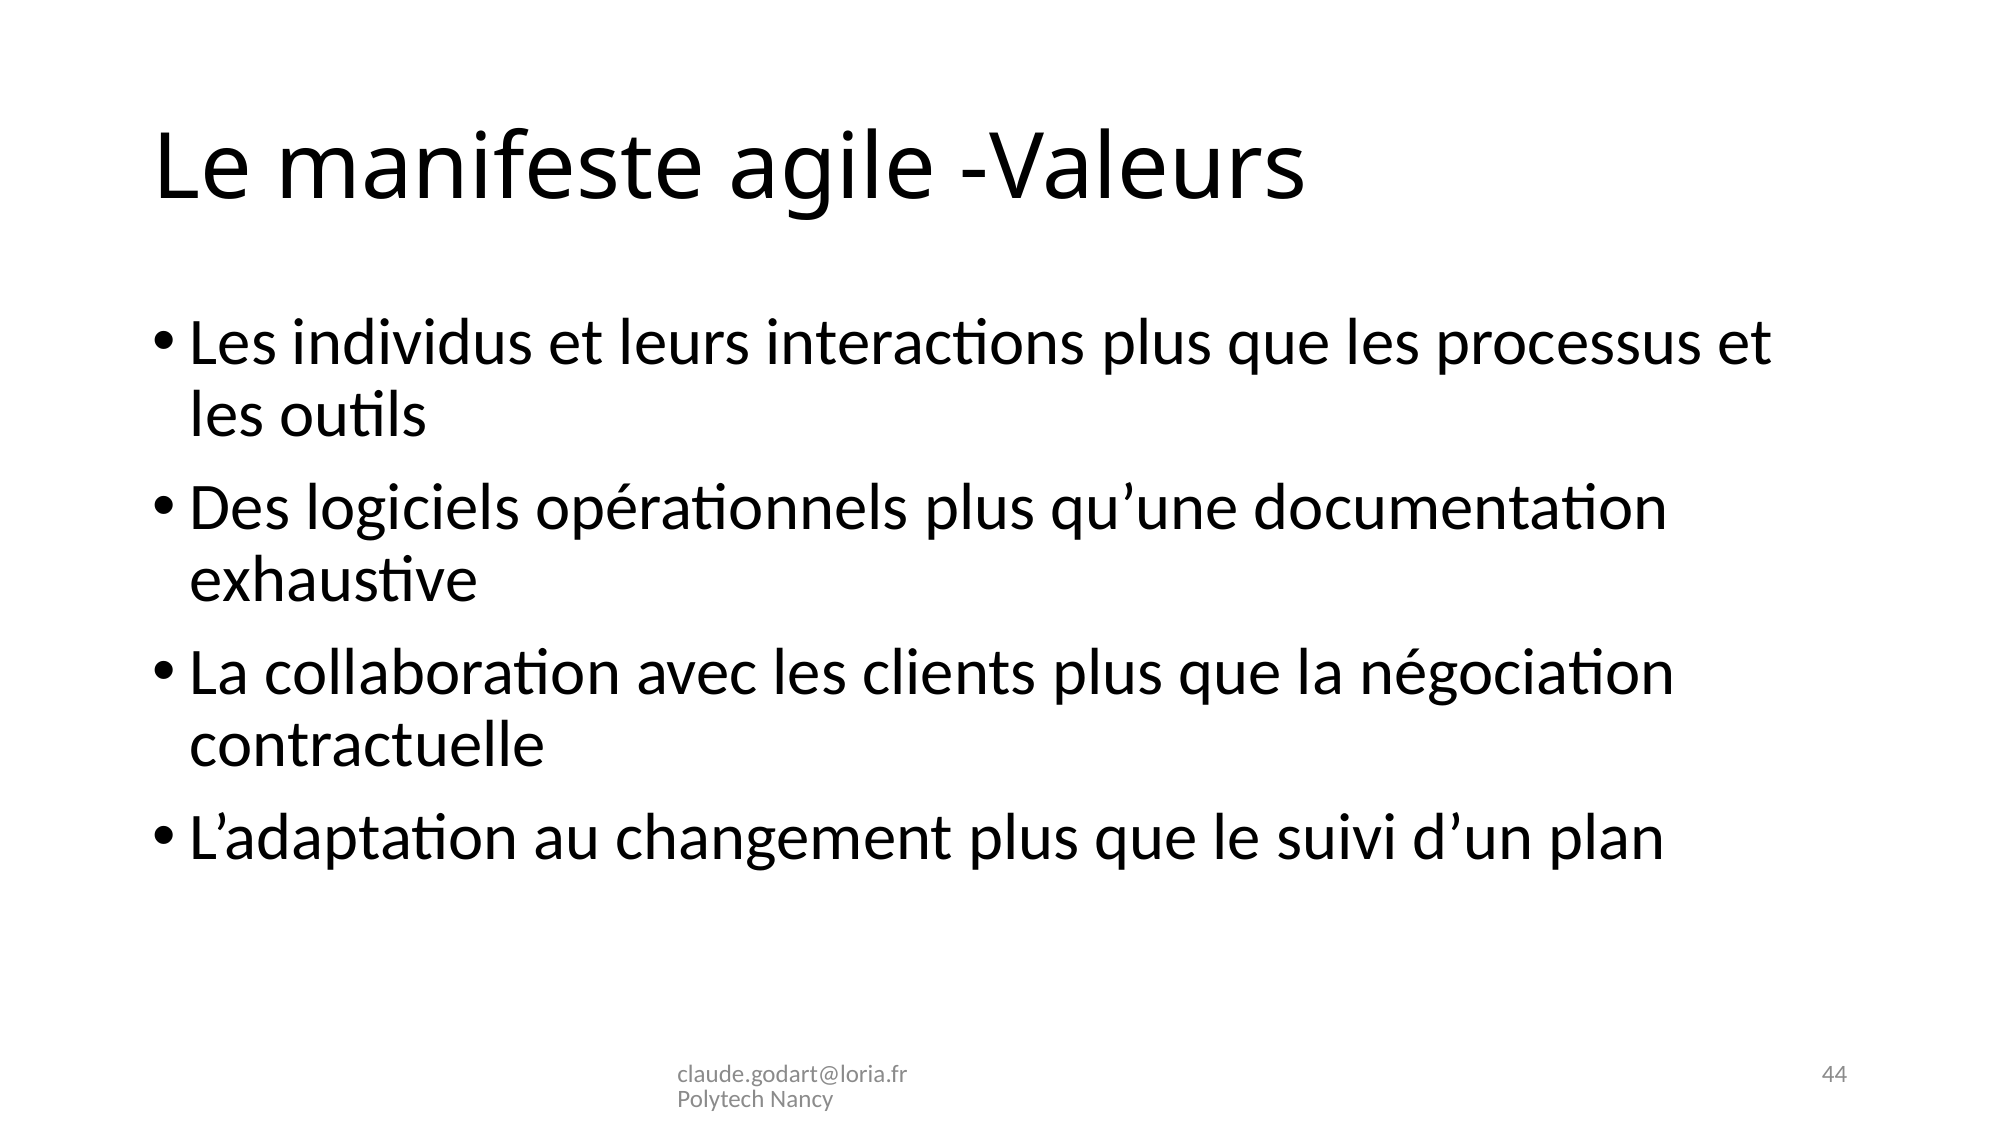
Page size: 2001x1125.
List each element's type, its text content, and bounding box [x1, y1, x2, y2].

title Le manifeste agile -Valeurs [137, 59, 1863, 278]
footer claude.godart@loria.fr Polytech Nancy [662, 1042, 1338, 1103]
list Les individus et leurs interactions plus que les processus et les outils Des logiciels opérationnels plus qu’une documentation exhaustive La collaboration avec les clients plus que la négociation contractuelle L’adaptation au changement plus que le suivi d’un plan [137, 299, 1863, 1014]
slide_number 44 [1412, 1042, 1863, 1103]
